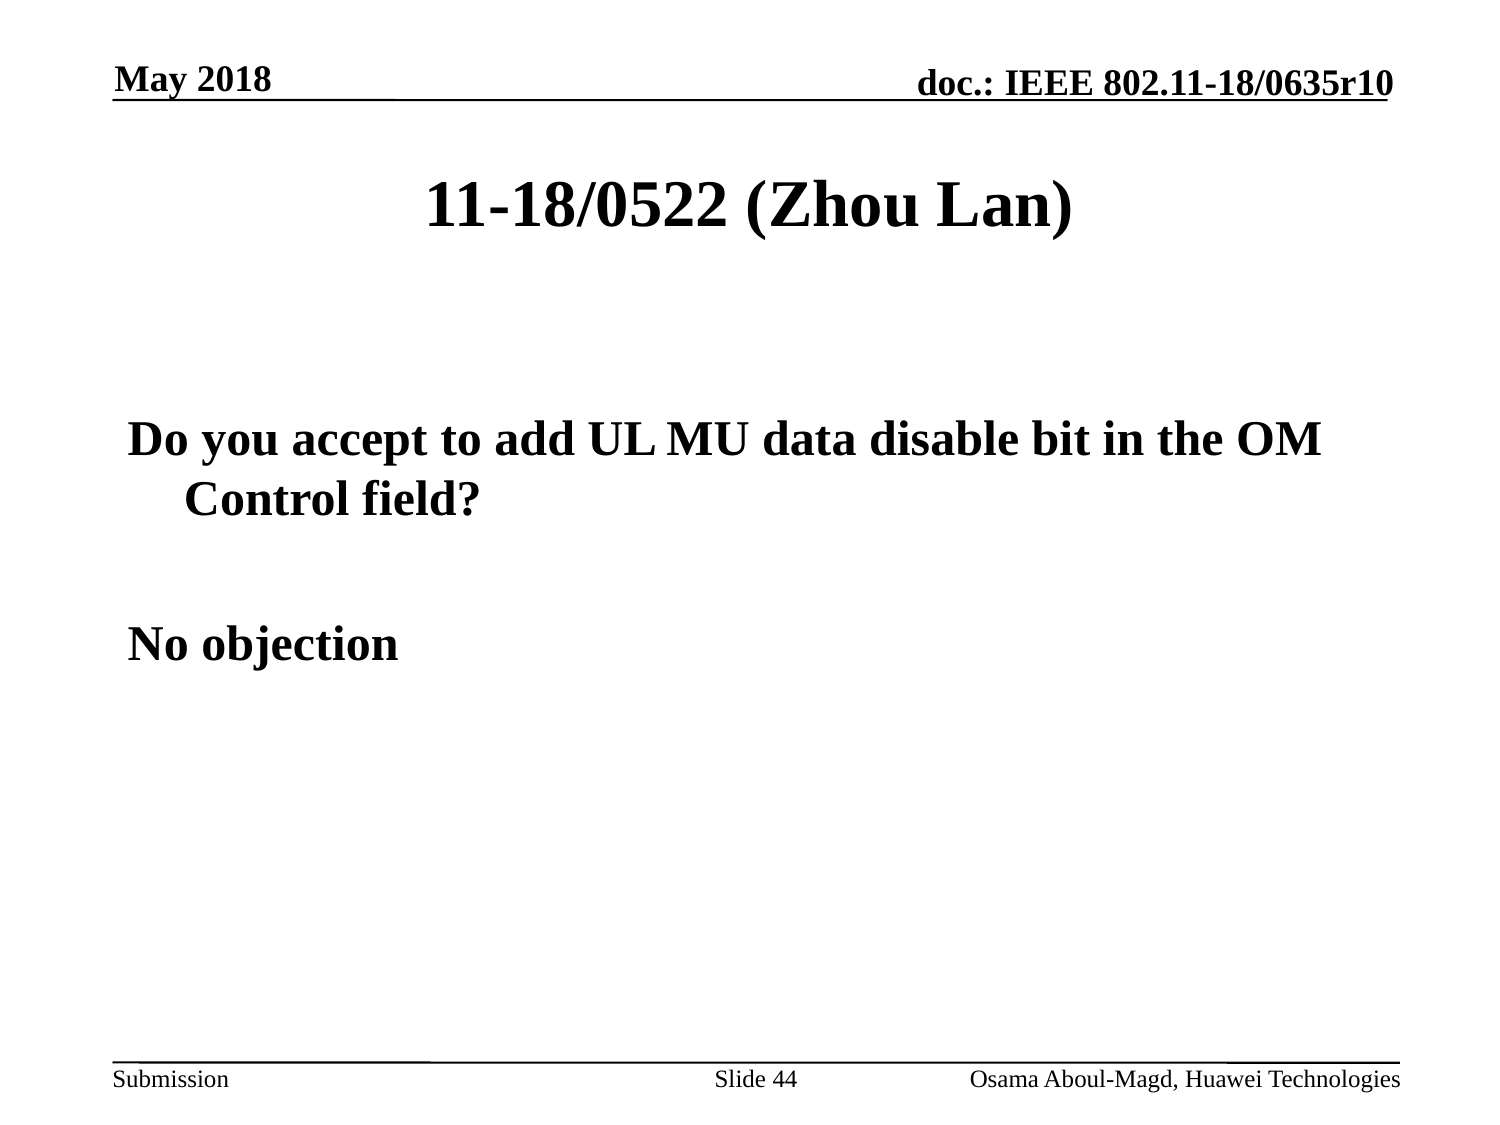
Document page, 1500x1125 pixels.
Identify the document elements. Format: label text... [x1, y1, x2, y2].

slide_number Slide 44 [712, 1061, 800, 1123]
footer Osama Aboul-Magd, Huawei Technologies [878, 1061, 1402, 1093]
title 11-18/0522 (Zhou Lan) [112, 112, 1388, 288]
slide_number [114, 54, 423, 100]
list Do you accept to add UL MU data disable bit in the OM Control field? No objection [112, 324, 1388, 1000]
